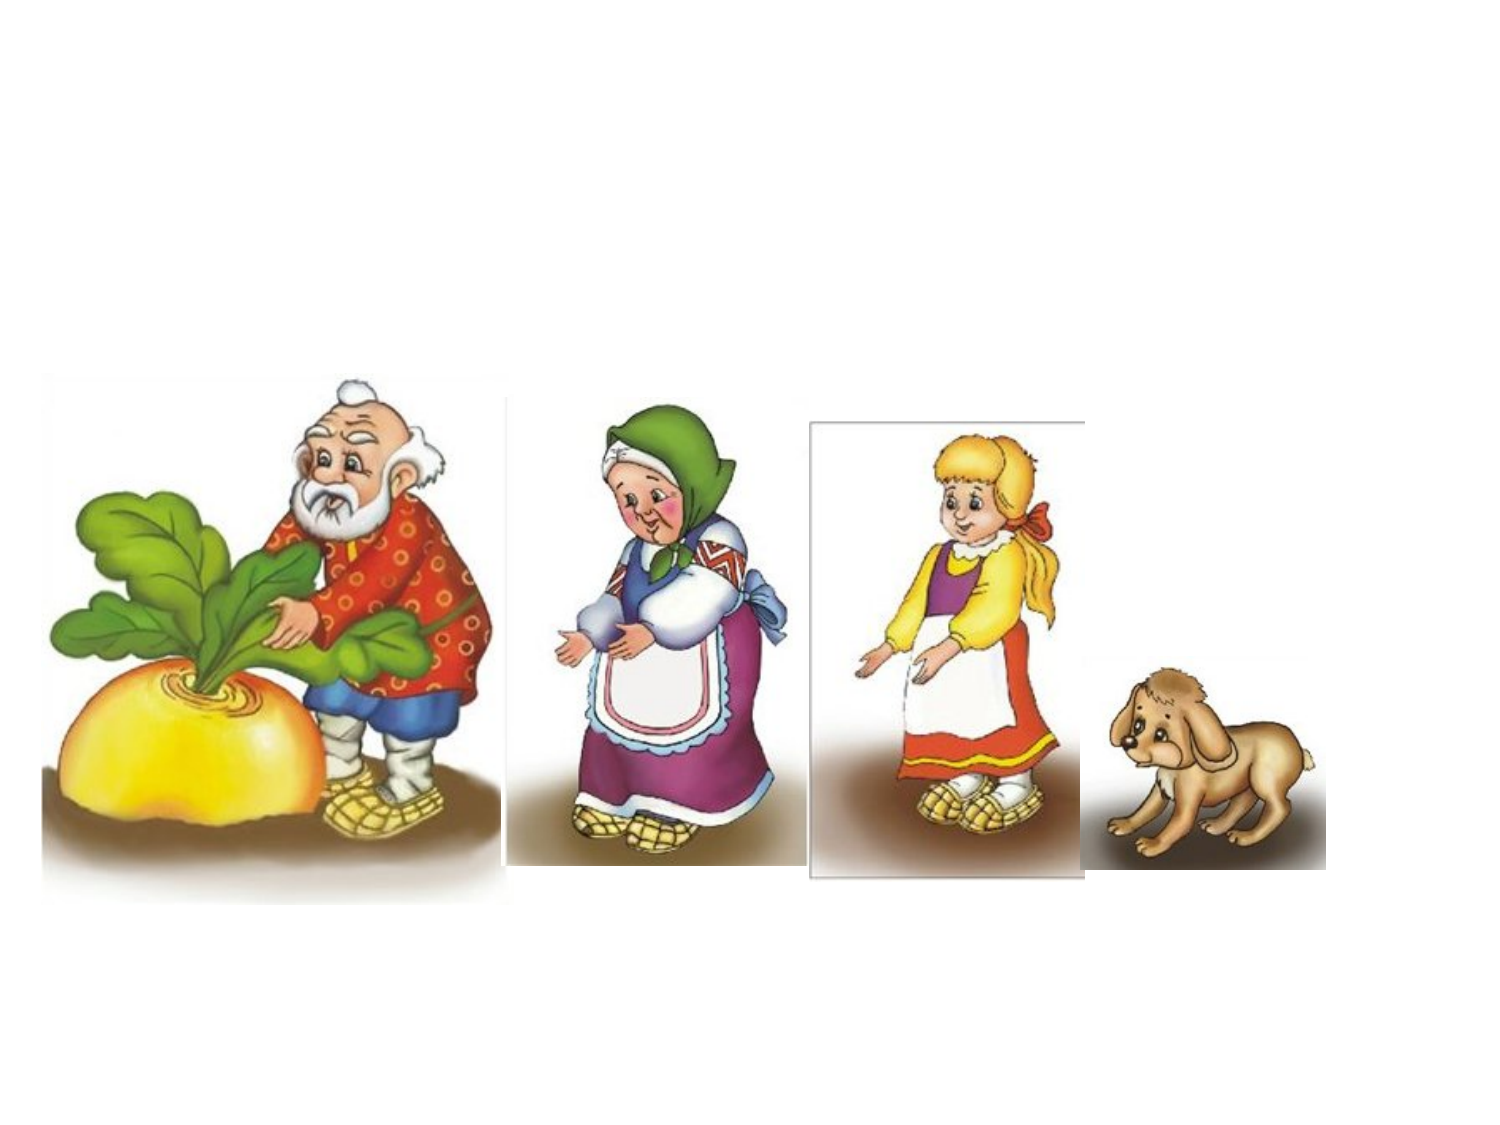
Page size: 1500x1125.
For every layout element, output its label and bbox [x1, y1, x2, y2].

list [41, 373, 514, 905]
picture [501, 396, 1326, 882]
